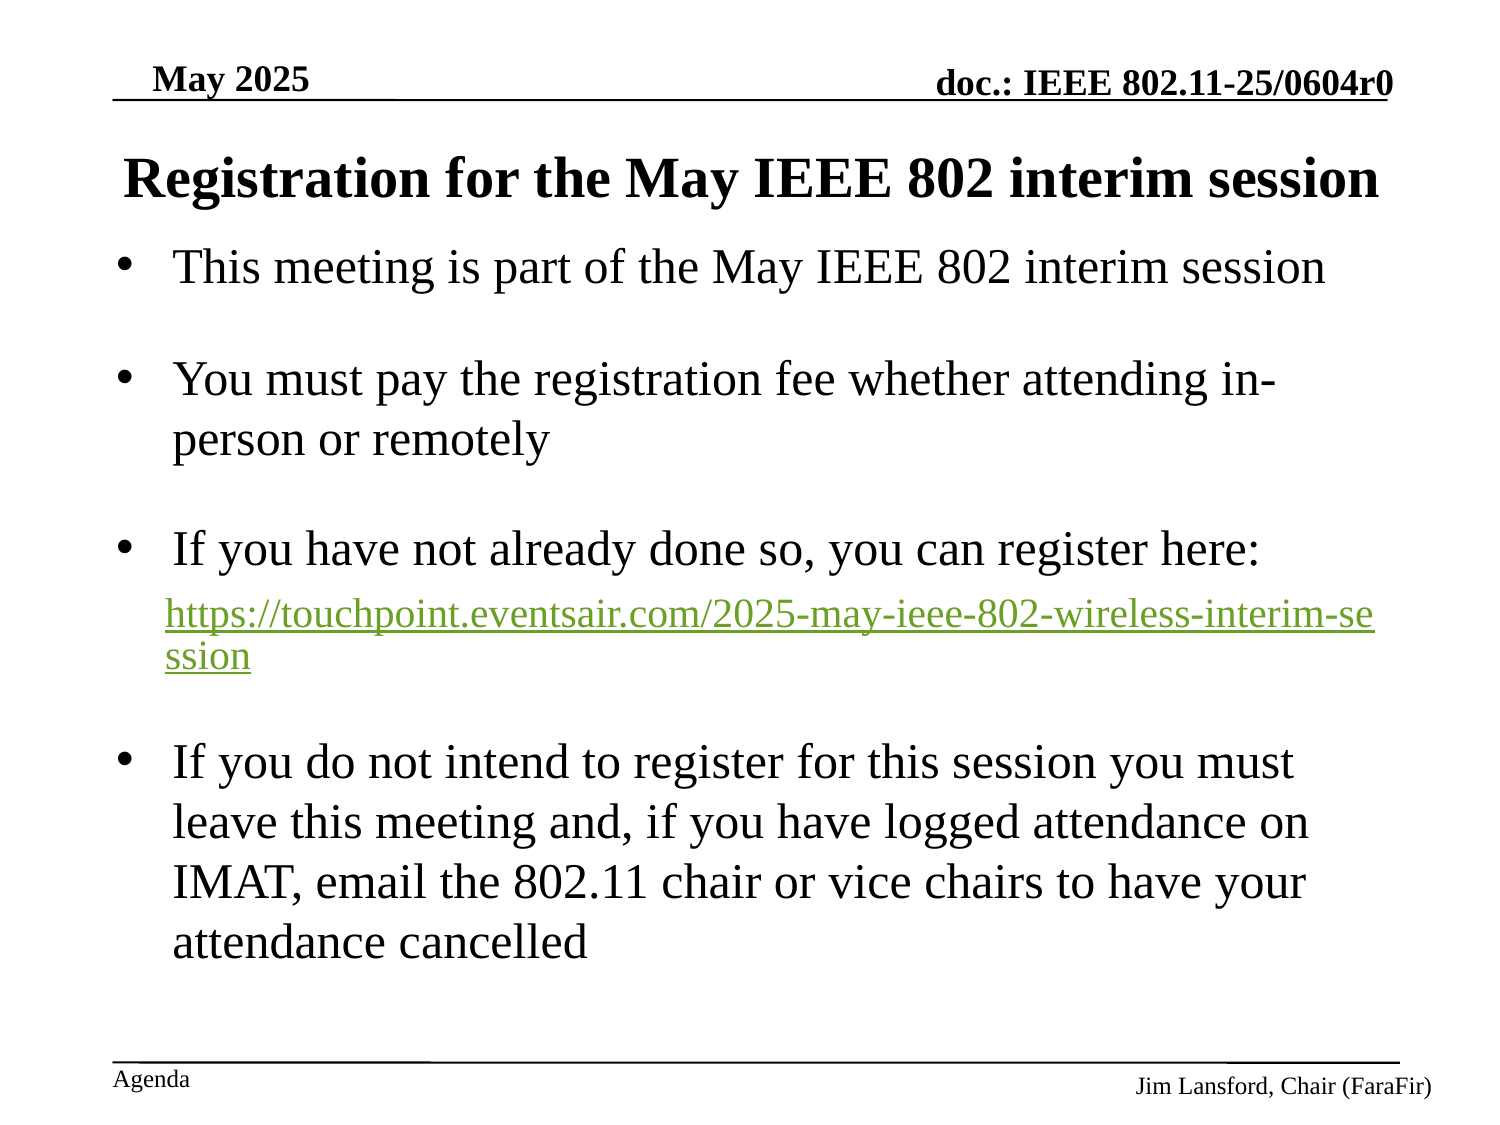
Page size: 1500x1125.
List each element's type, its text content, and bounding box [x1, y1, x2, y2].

text_box Jim Lansford, Chair (FaraFir) [1121, 1062, 1472, 1108]
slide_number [152, 54, 563, 100]
list This meeting is part of the May IEEE 802 interim session You must pay the registration fee whether attending in-person or remotely If you have not already done so, you can register here: https://touchpoint.eventsair.com/2025-may-ieee-802-wireless-interim-session If you do not intend to register for this session you must leave this meeting and, if you have logged attendance on IMAT, email the 802.11 chair or vice chairs to have your attendance cancelled [100, 225, 1400, 799]
title Registration for the May IEEE 802 interim session [33, 117, 1472, 231]
